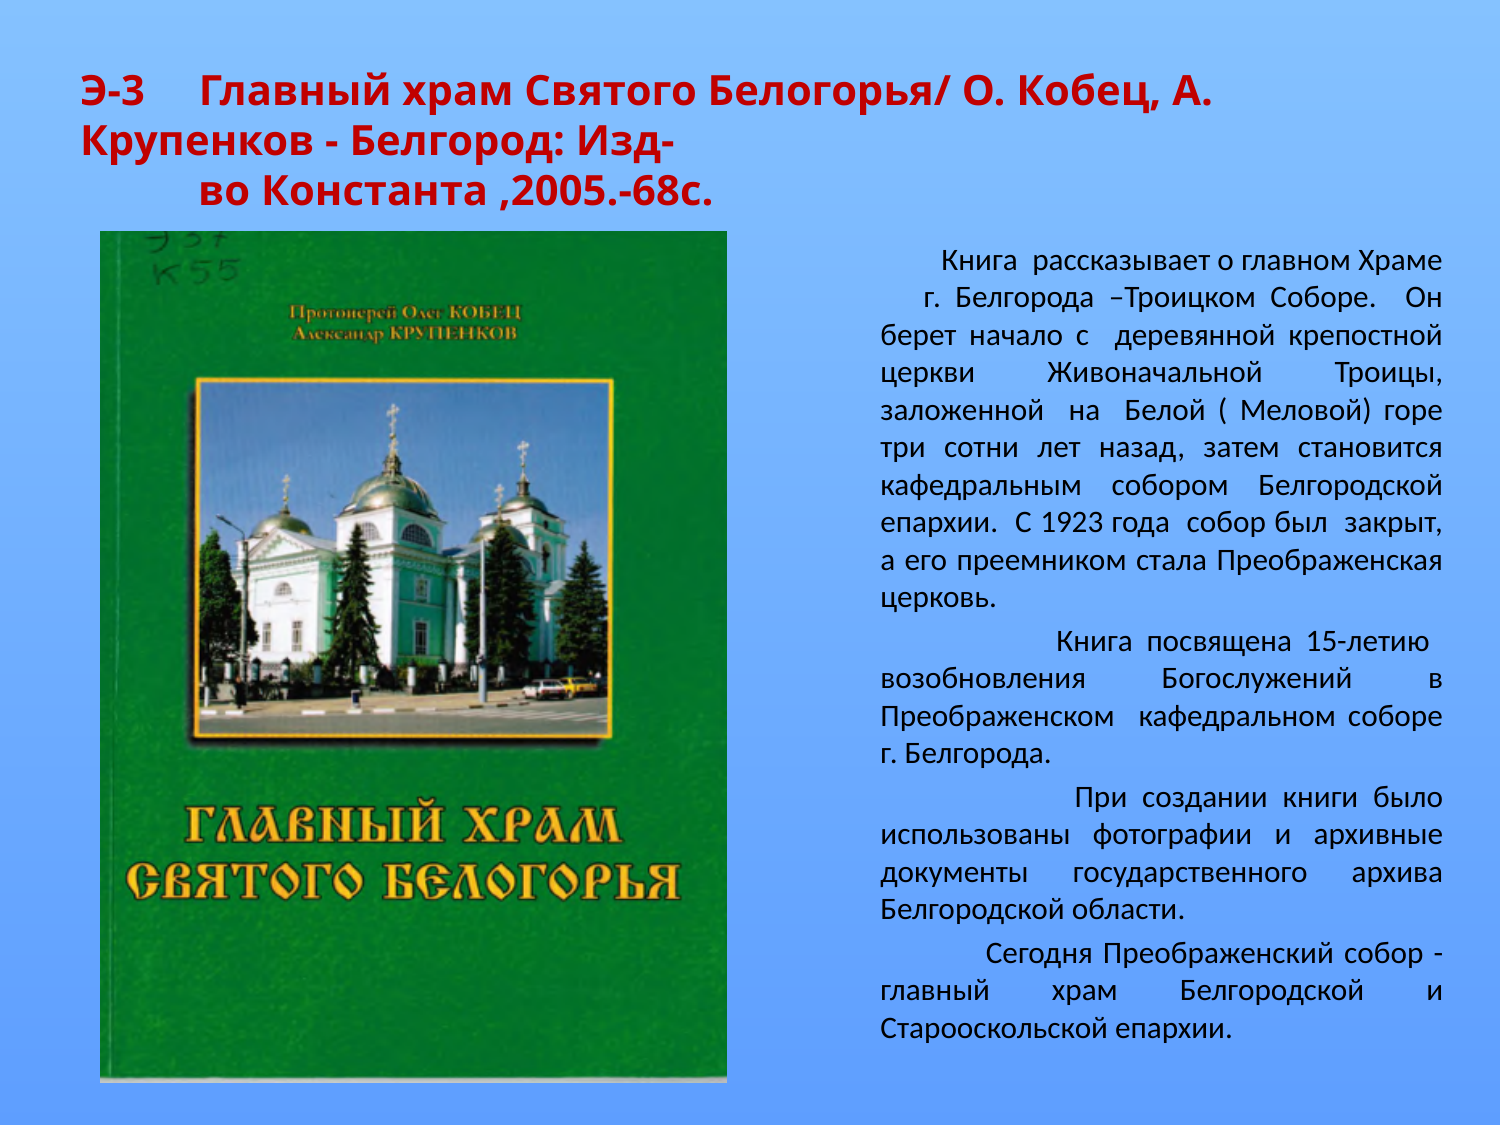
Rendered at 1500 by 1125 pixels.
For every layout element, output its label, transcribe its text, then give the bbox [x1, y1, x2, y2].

title Э-3 Главный храм Святого Белогорья/ О. Кобец, А. Крупенков - Белгород: Изд- во Константа ,2005.-68с. [64, 45, 1459, 233]
list Книга рассказывает о главном Храме г. Белгорода –Троицком Соборе. Он берет начало с деревянной крепостной церкви Живоначальной Троицы, заложенной на Белой ( Меловой) горе три сотни лет назад, затем становится кафедральным собором Белгородской епархии. С 1923 года собор был закрыт, а его преемником стала Преображенская церковь. Книга посвящена 15-летию возобновления Богослужений в Преображенском кафедральном соборе г. Белгорода. При создании книги было использованы фотографии и архивные документы государственного архива Белгородской области. Сегодня Преображенский собор - главный храм Белгородской и Старооскольской епархии. [809, 233, 1459, 1059]
picture [100, 231, 727, 1083]
